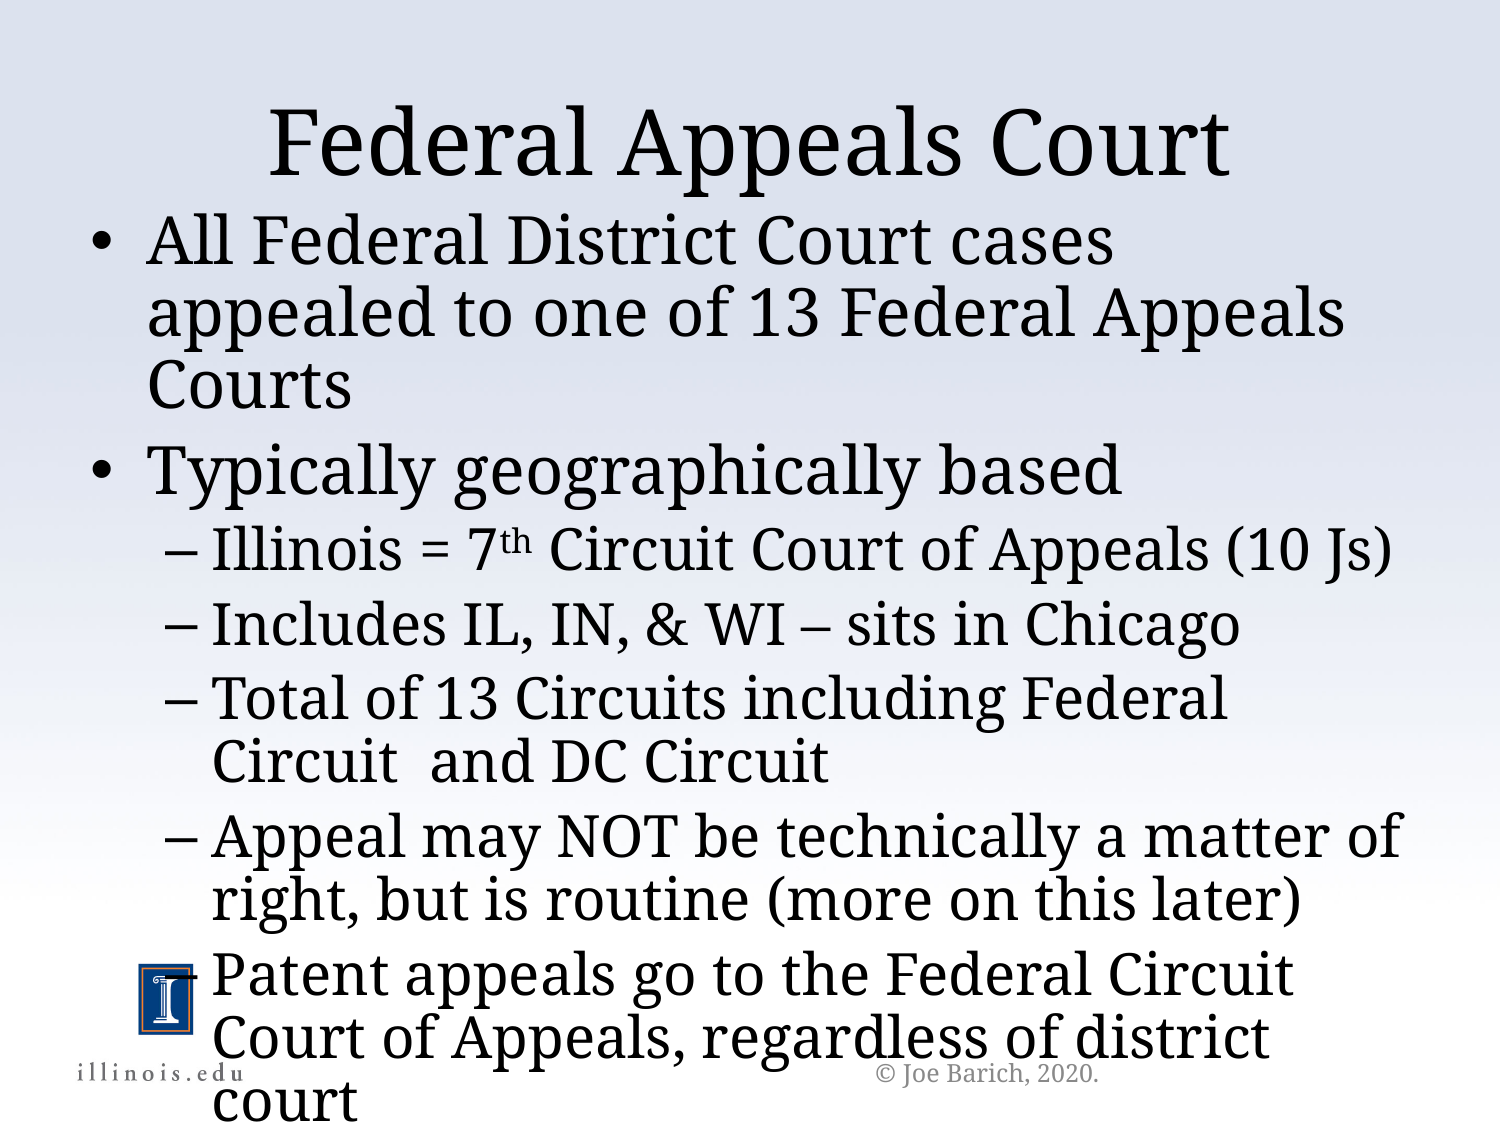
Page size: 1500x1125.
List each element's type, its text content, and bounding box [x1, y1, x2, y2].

picture [0, 0, 1500, 1125]
footer © Joe Barich, 2020. [750, 1042, 1225, 1103]
list All Federal District Court cases appealed to one of 13 Federal Appeals Courts Typically geographically based Illinois = 7th Circuit Court of Appeals (10 Js) Includes IL, IN, & WI – sits in Chicago Total of 13 Circuits including Federal Circuit and DC Circuit Appeal may NOT be technically a matter of right, but is routine (more on this later) Patent appeals go to the Federal Circuit Court of Appeals, regardless of district court [74, 199, 1426, 1013]
title Federal Appeals Court [74, 44, 1426, 199]
